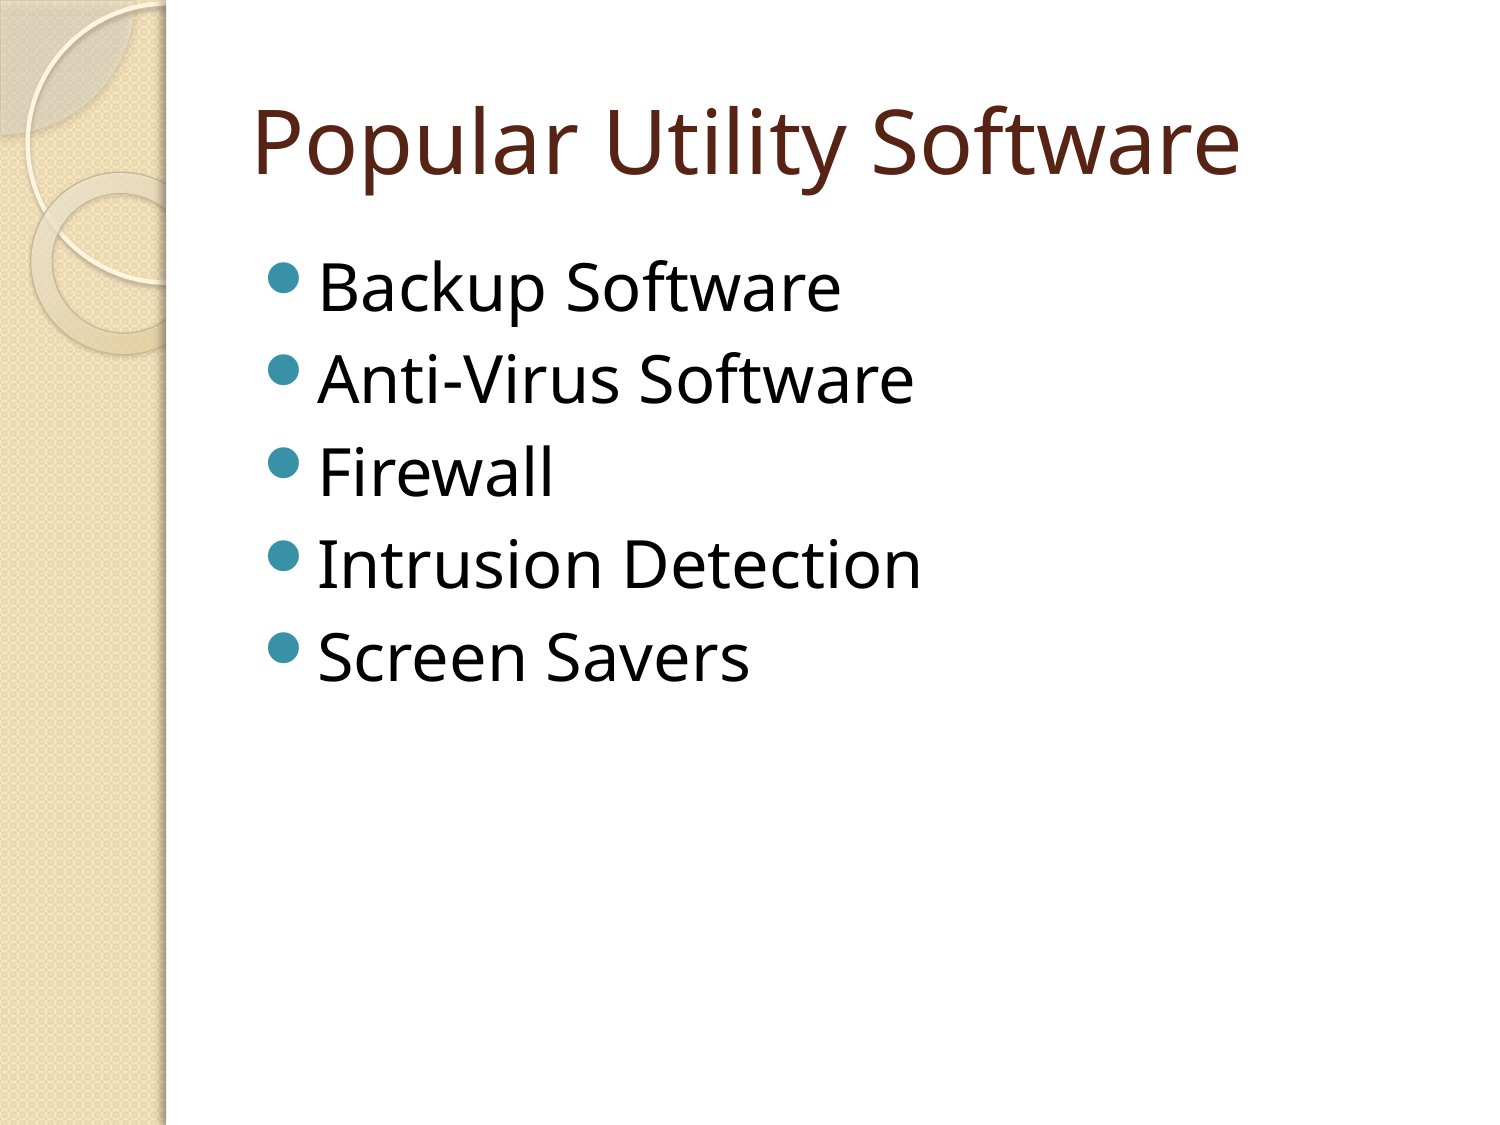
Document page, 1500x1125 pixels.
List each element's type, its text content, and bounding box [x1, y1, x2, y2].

list Backup Software Anti-Virus Software Firewall Intrusion Detection Screen Savers [235, 237, 1466, 1025]
title Popular Utility Software [235, 45, 1466, 233]
